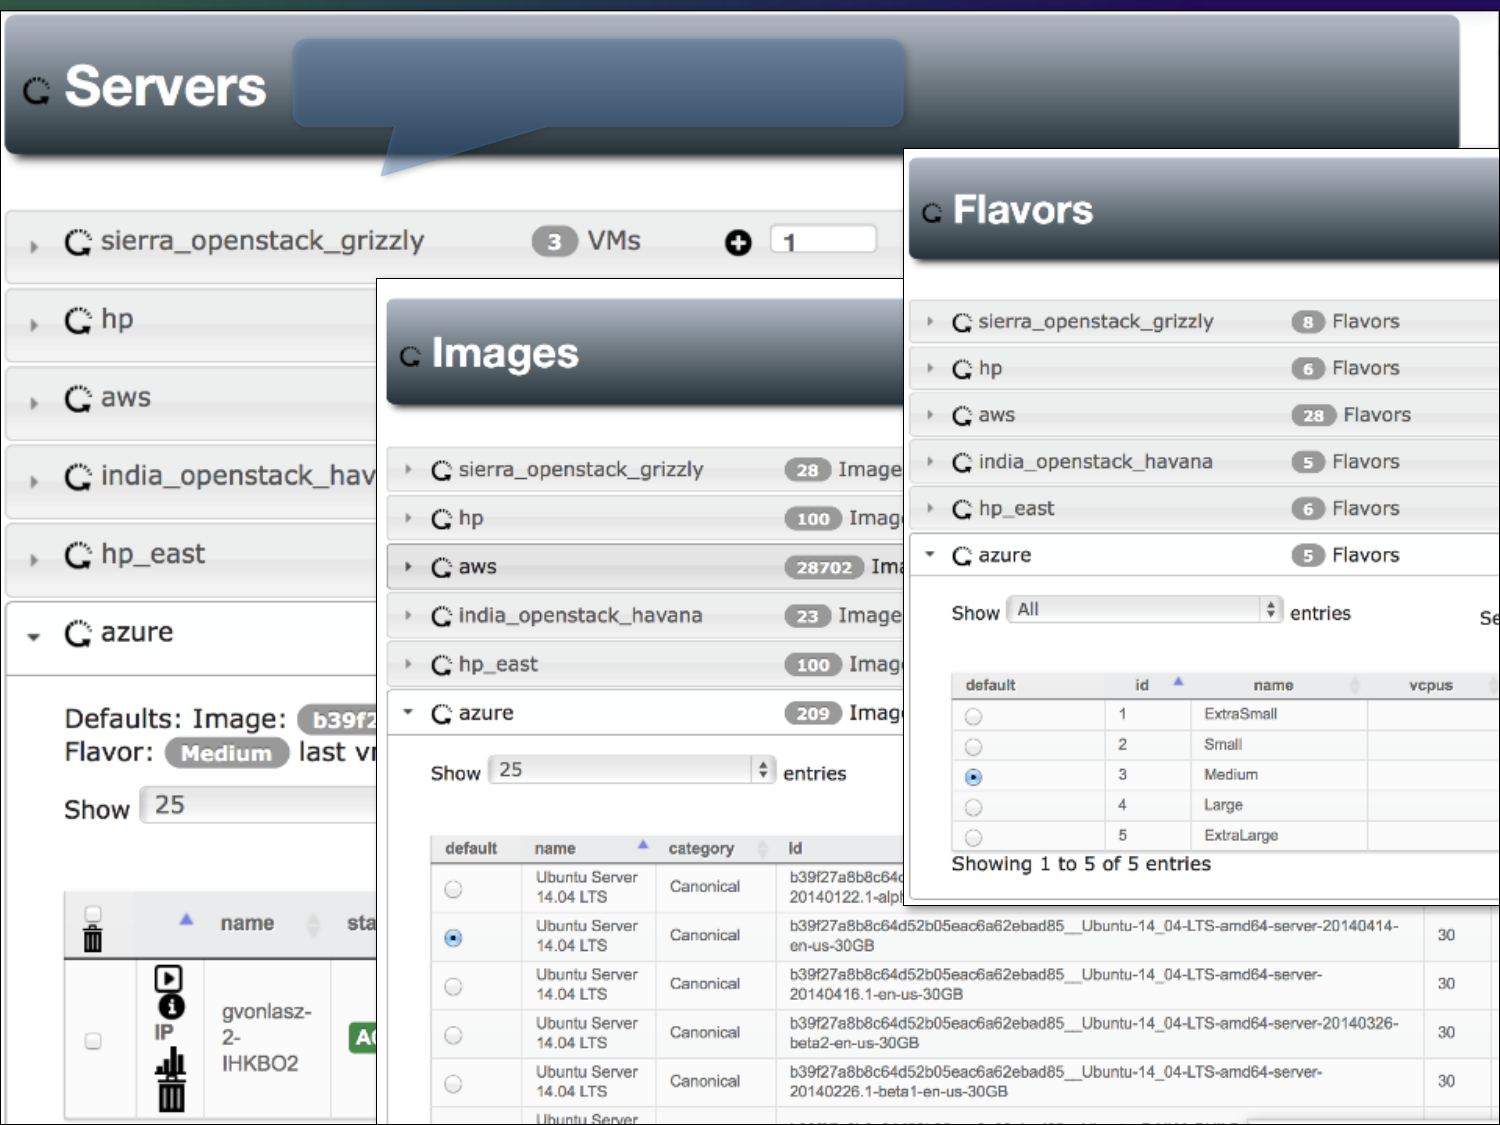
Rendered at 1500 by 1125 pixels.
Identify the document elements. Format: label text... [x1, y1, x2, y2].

slide_number 25 [1250, 3, 1425, 7]
picture [0, 0, 1500, 1125]
